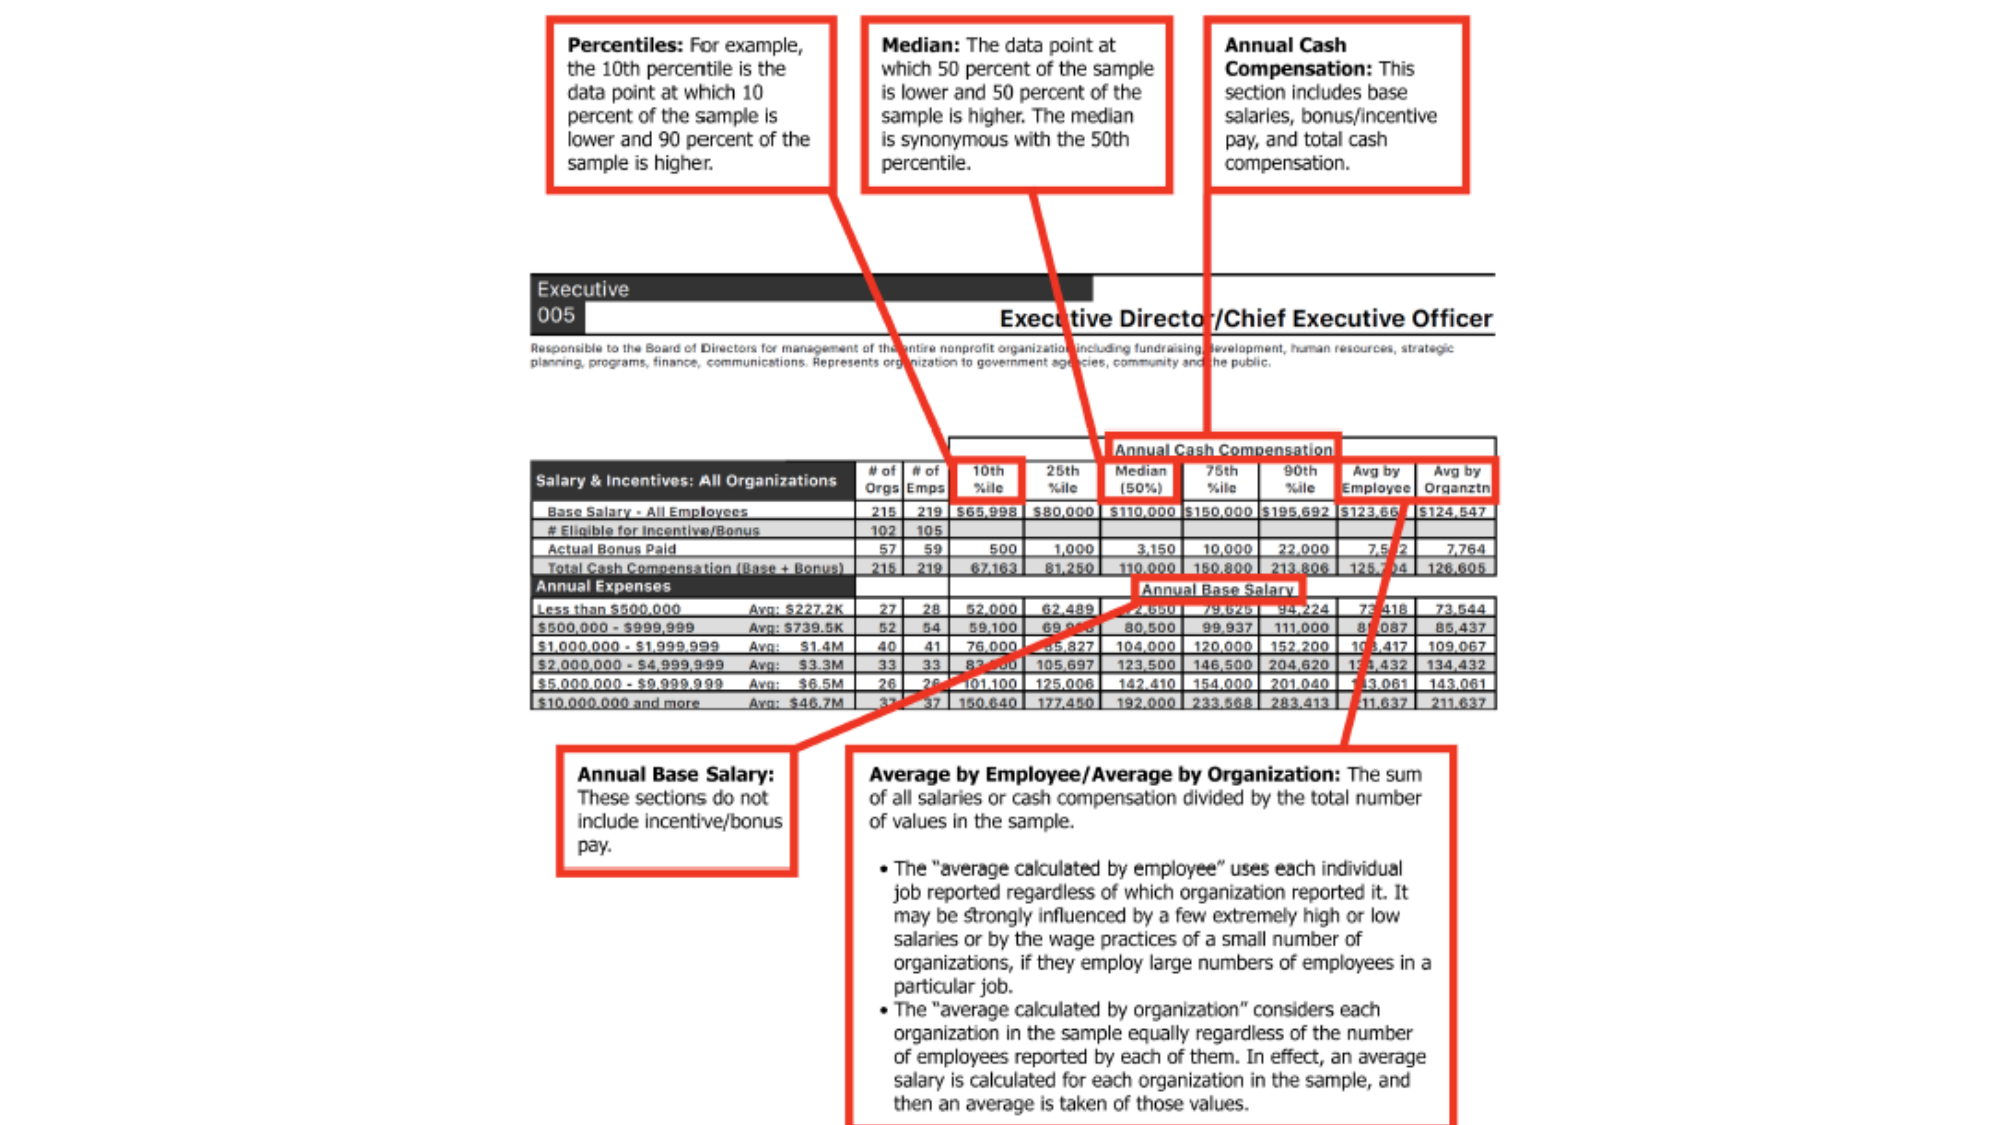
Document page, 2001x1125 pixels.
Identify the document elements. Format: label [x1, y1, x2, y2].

picture [523, 0, 1518, 1125]
